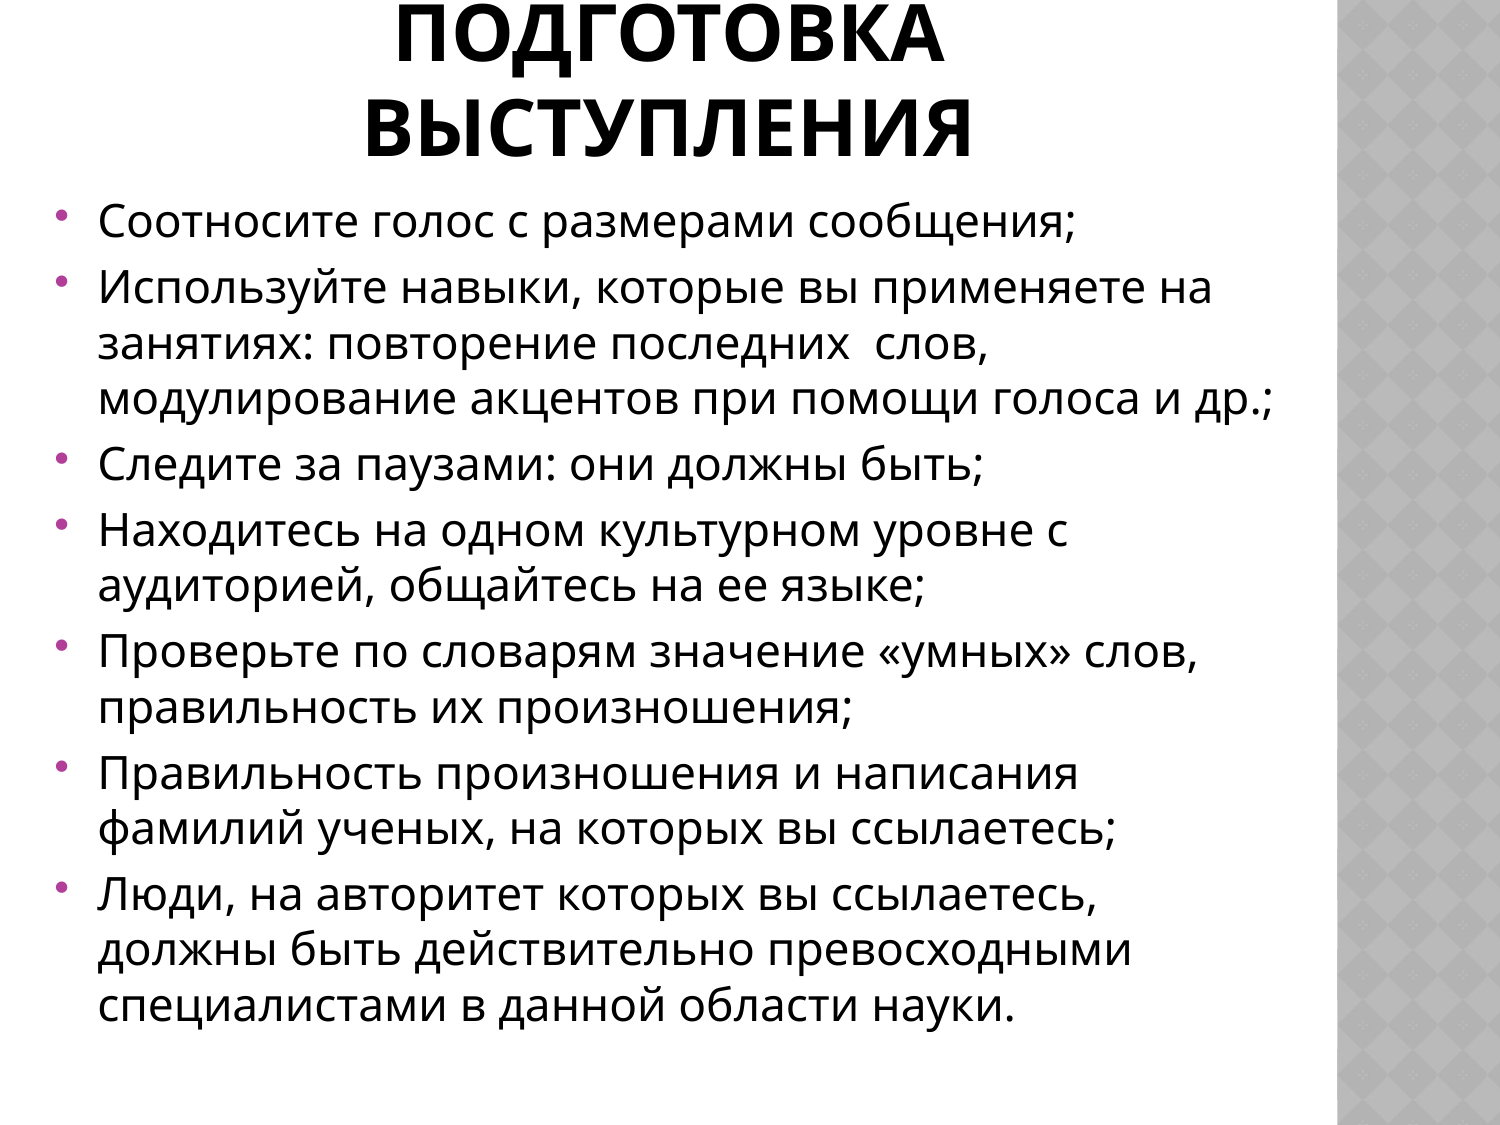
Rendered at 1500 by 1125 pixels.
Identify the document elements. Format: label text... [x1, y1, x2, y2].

title Подготовка выступления [75, 52, 1263, 173]
list Соотносите голос с размерами сообщения; Используйте навыки, которые вы применяете на занятиях: повторение последних слов, модулирование акцентов при помощи голоса и др.; Следите за паузами: они должны быть; Находитесь на одном культурном уровне с аудиторией, общайтесь на ее языке; Проверьте по словарям значение «умных» слов, правильность их произношения; Правильность произношения и написания фамилий ученых, на которых вы ссылаетесь; Люди, на авторитет которых вы ссылаетесь, должны быть действительно превосходными специалистами в данной области науки. [41, 184, 1294, 1059]
